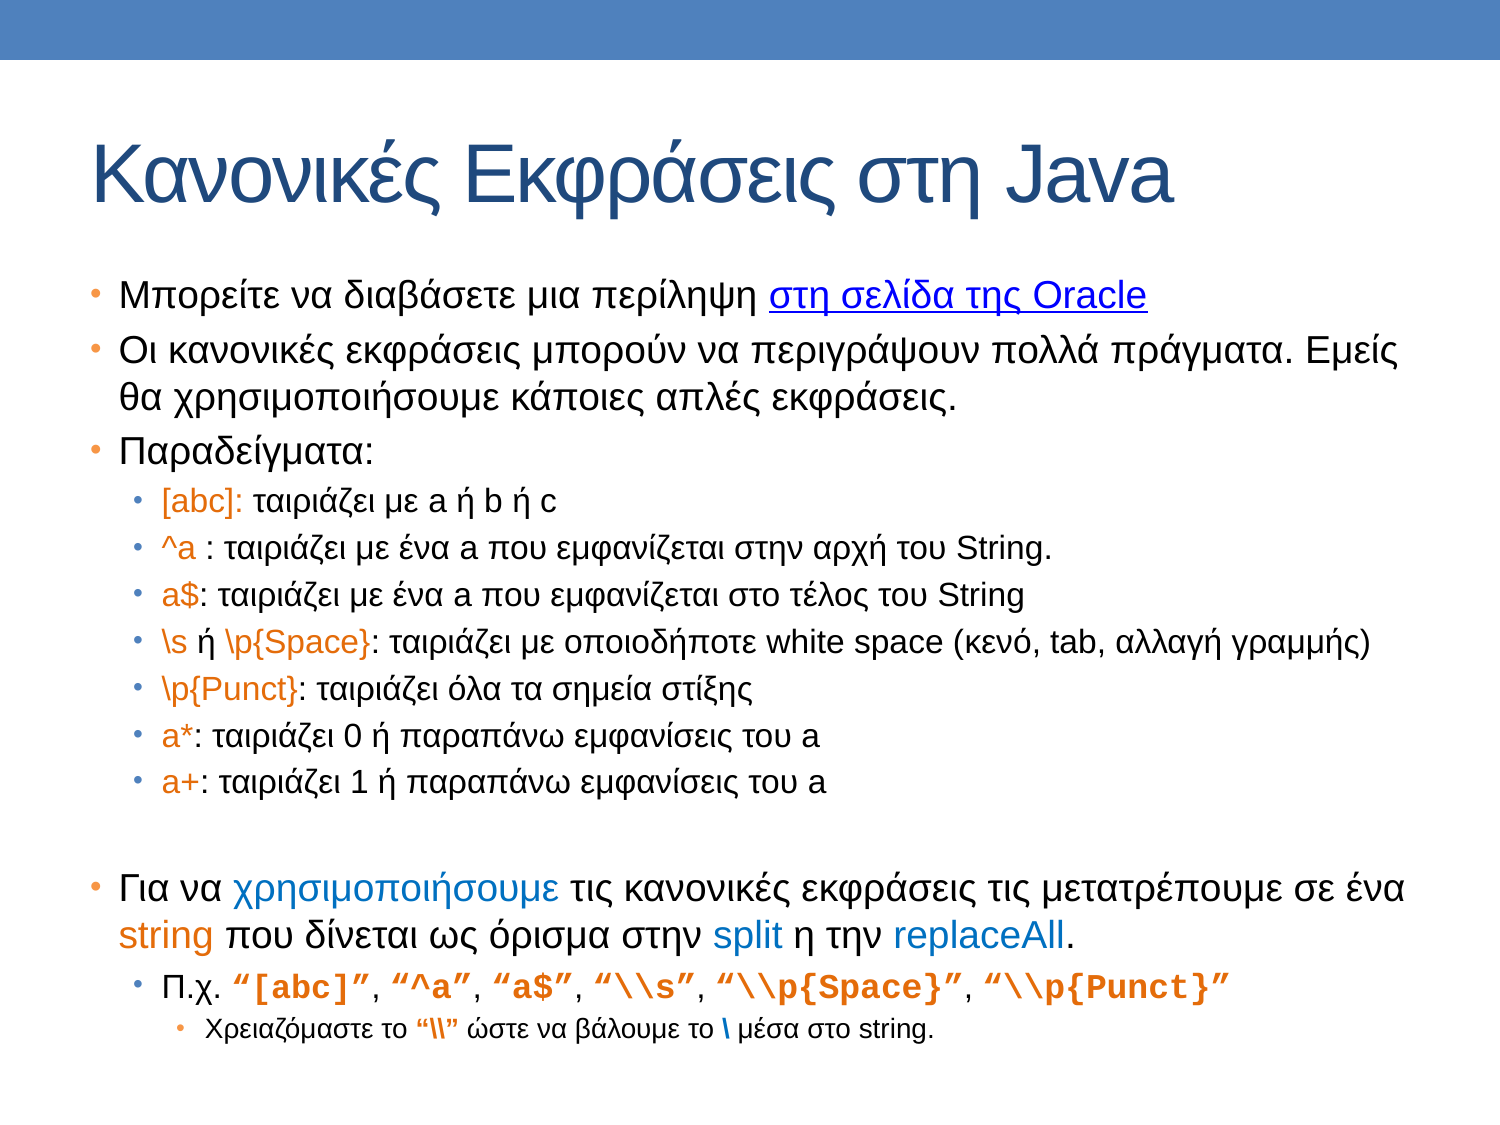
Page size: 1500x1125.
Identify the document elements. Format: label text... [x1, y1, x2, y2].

title Κανονικές Εκφράσεις στη Java [75, 87, 1425, 250]
list Μπορείτε να διαβάσετε μια περίληψη στη σελίδα της Oracle Οι κανονικές εκφράσεις μπορούν να περιγράψουν πολλά πράγματα. Εμείς θα χρησιμοποιήσουμε κάποιες απλές εκφράσεις. Παραδείγματα: [abc]: ταιριάζει με a ή b ή c ^a : ταιριάζει με ένα a που εμφανίζεται στην αρχή του String. a$: ταιριάζει με ένα a που εμφανίζεται στο τέλος του String \s ή \p{Space}: ταιριάζει με οποιοδήποτε white space (κενό, tab, αλλαγή γραμμής) \p{Punct}: ταιριάζει όλα τα σημεία στίξης a*: ταιριάζει 0 ή παραπάνω εμφανίσεις του a a+: ταιριάζει 1 ή παραπάνω εμφανίσεις του a Για να χρησιμοποιήσουμε τις κανονικές εκφράσεις τις μετατρέπουμε σε ένα string που δίνεται ως όρισμα στην split η την replaceAll. Π.χ. “[abc]”, “^a”, “a$”, “\\s”, “\\p{Space}”, “\\p{Punct}” Χρειαζόμαστε το “\\” ώστε να βάλουμε το \ μέσα στο string. [75, 262, 1425, 1063]
